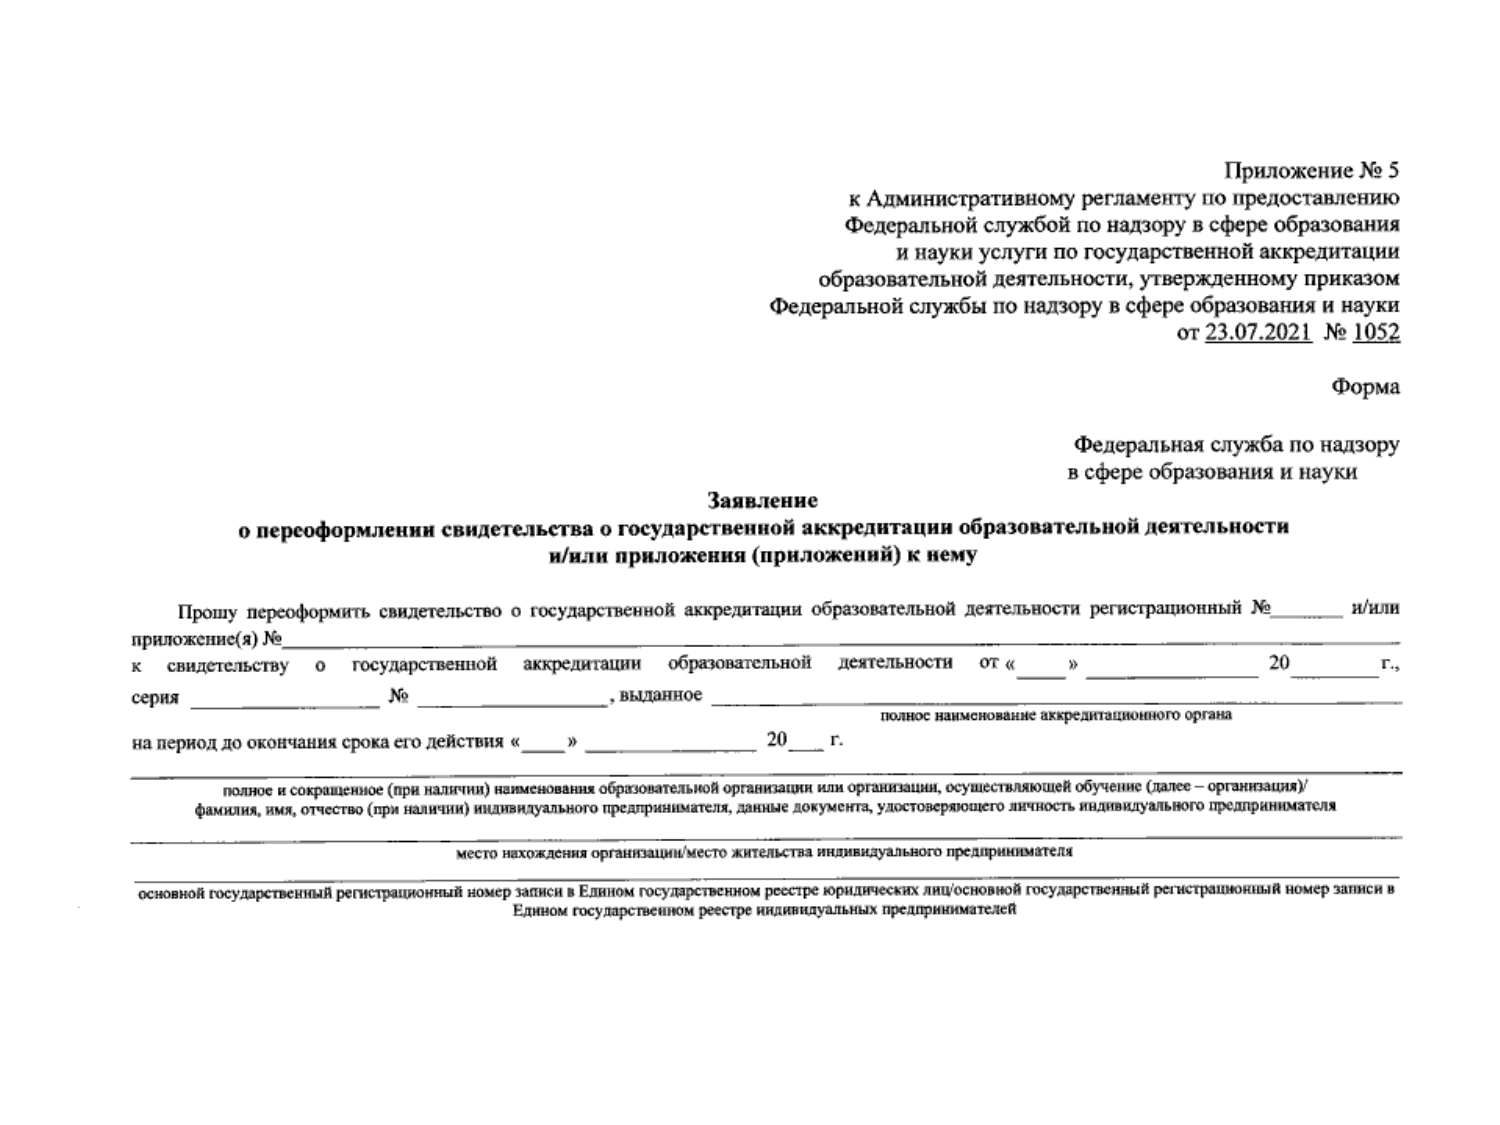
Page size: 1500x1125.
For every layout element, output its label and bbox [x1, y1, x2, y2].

picture [58, 79, 1442, 1046]
